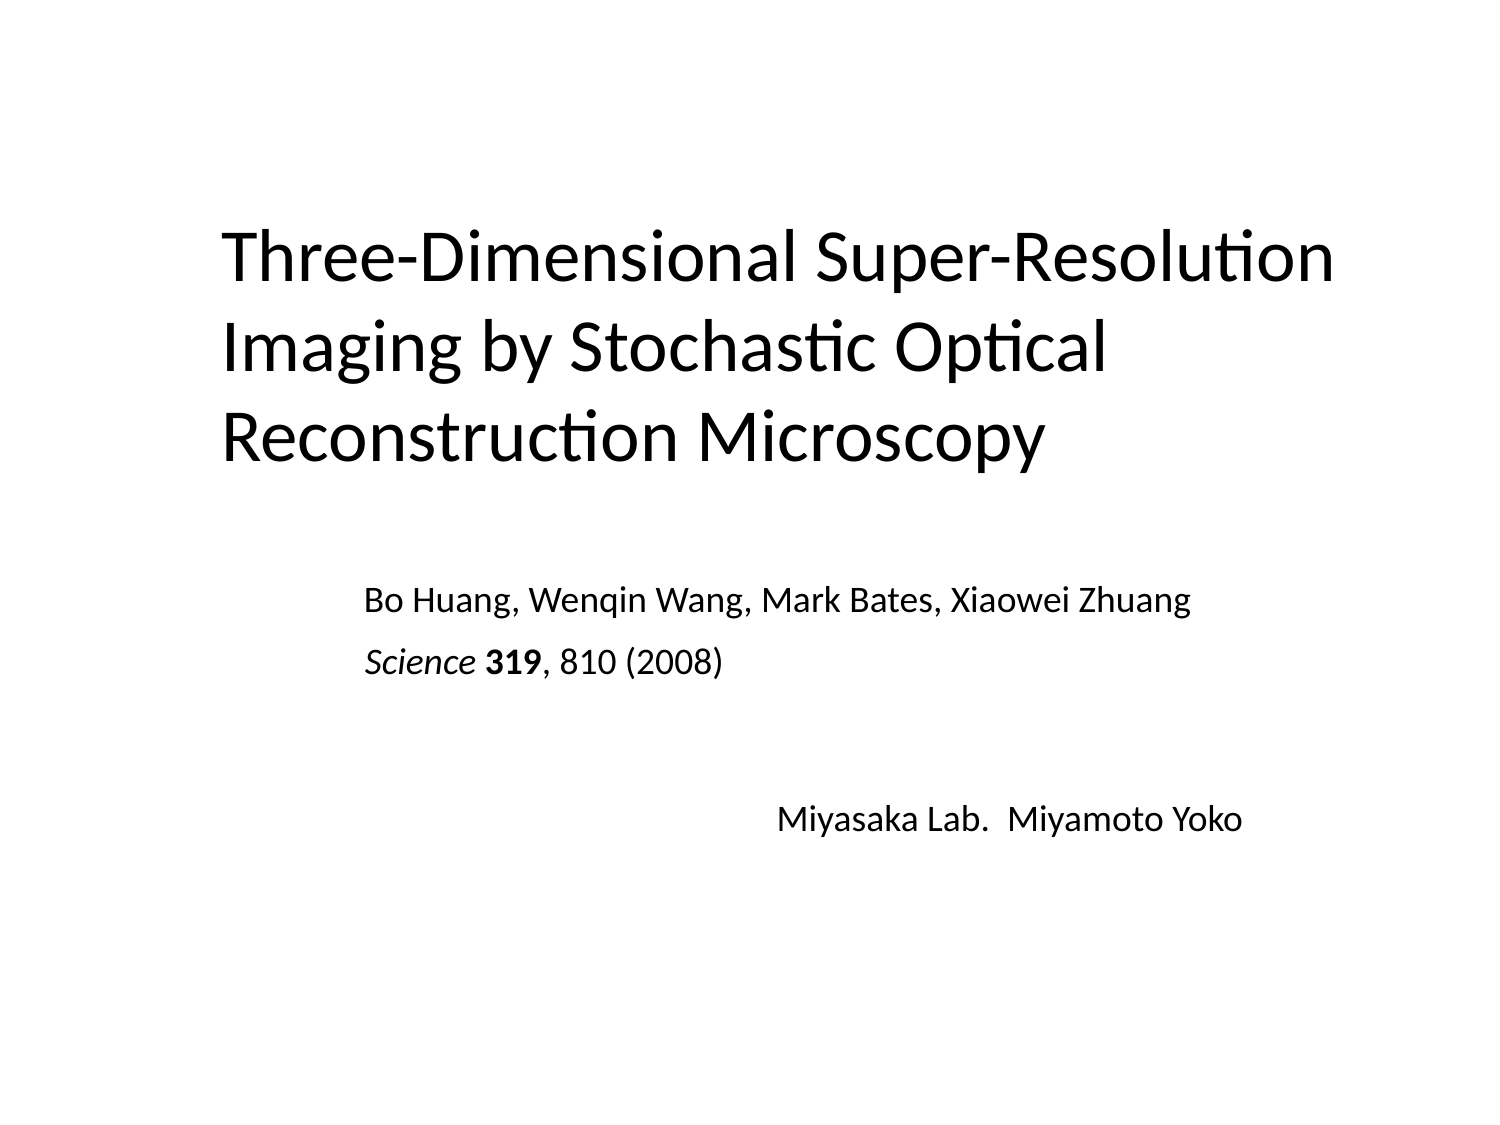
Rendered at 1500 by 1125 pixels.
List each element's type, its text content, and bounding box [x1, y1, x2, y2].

text_box Bo Huang, Wenqin Wang, Mark Bates, Xiaowei Zhuang [348, 567, 1445, 628]
text_box Three-Dimensional Super-Resolution Imaging by Stochastic Optical Reconstruction Microscopy [206, 198, 1471, 484]
text_box Science 319, 810 (2008) [350, 629, 1402, 690]
text_box Miyasaka Lab. Miyamoto Yoko [761, 786, 1365, 847]
